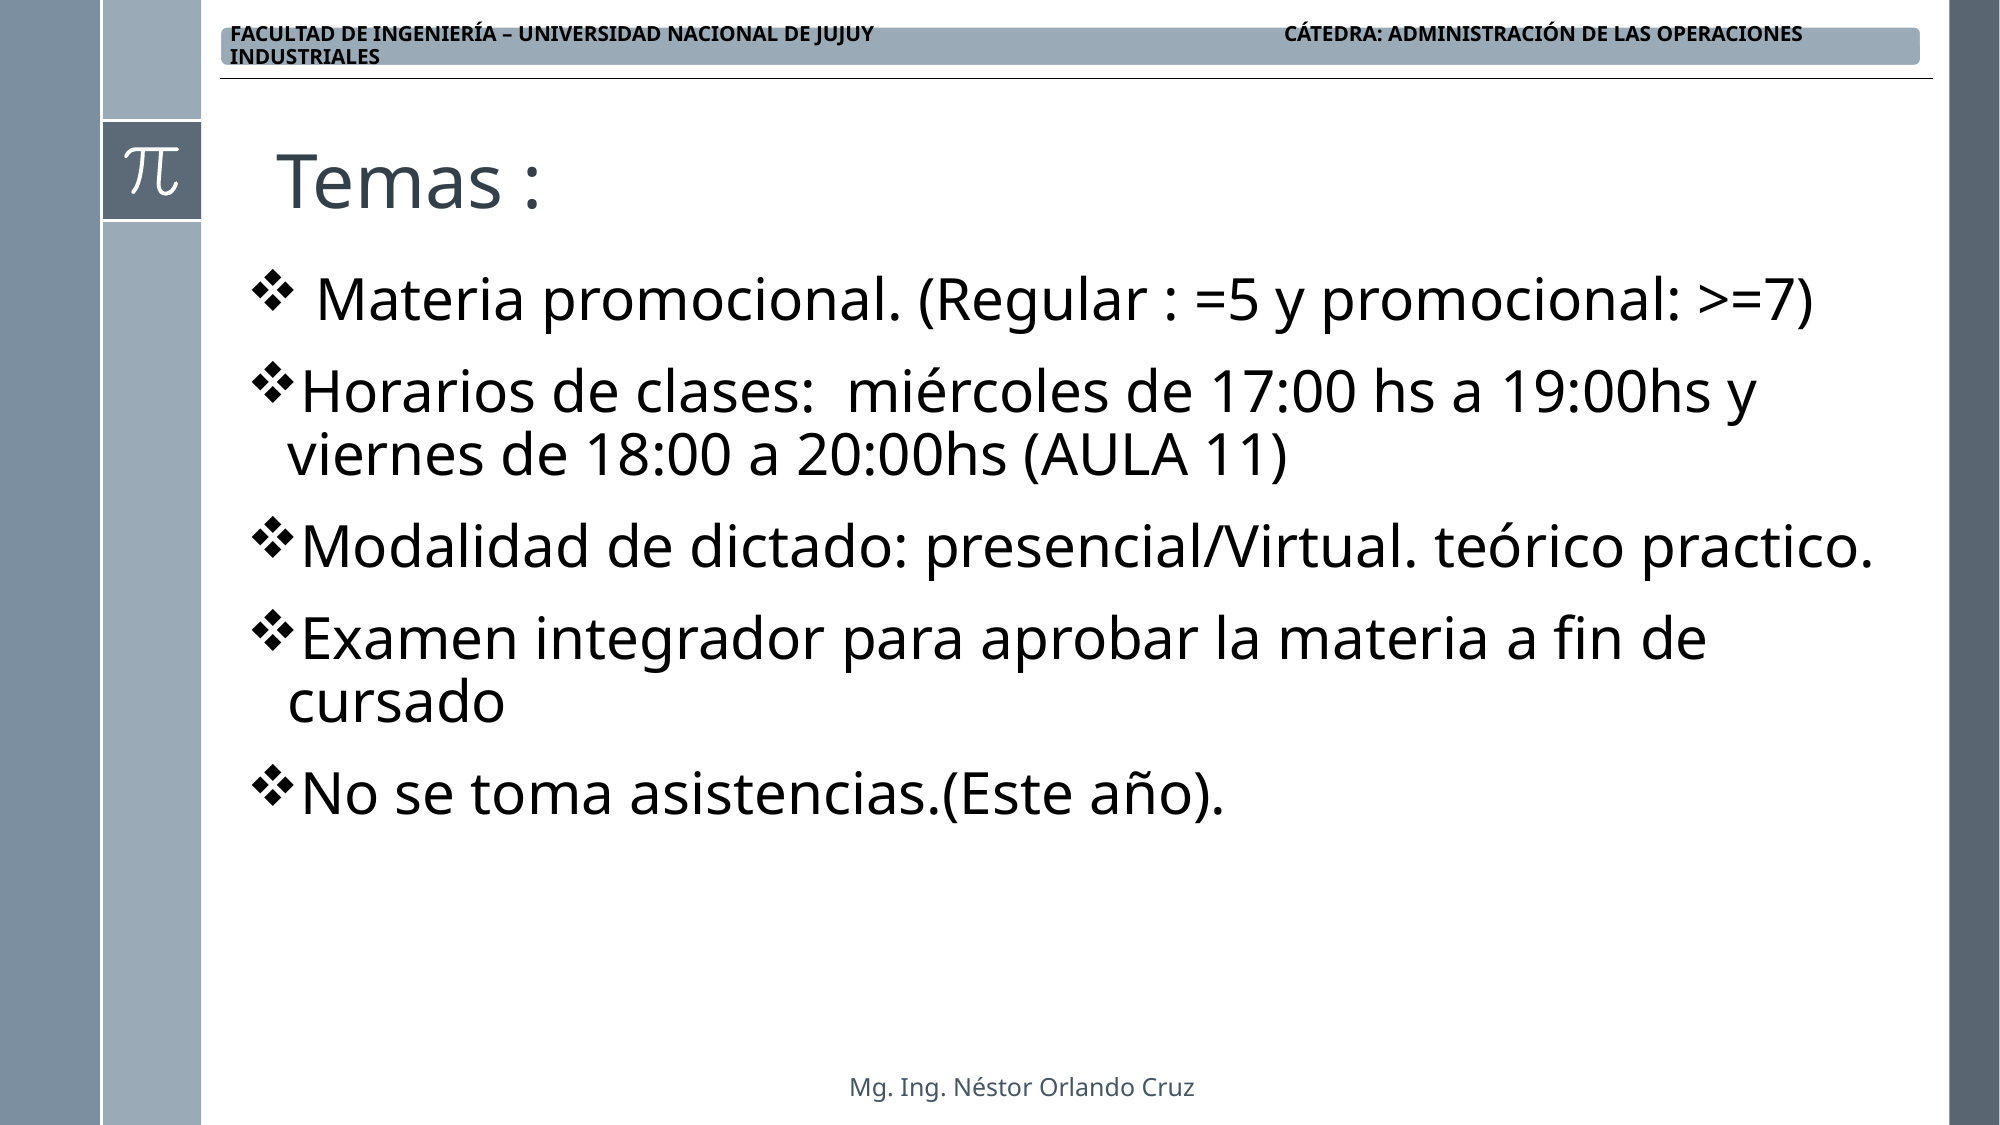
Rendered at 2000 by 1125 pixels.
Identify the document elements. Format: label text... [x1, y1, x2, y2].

list Materia promocional. (Regular : =5 y promocional: >=7) Horarios de clases: miércoles de 17:00 hs a 19:00hs y viernes de 18:00 a 20:00hs (AULA 11) Modalidad de dictado: presencial/Virtual. teórico practico. Examen integrador para aprobar la materia a fin de cursado No se toma asistencias.(Este año). [231, 262, 1933, 1013]
text_box Mg. Ing. Néstor Orlando Cruz [834, 1063, 1319, 1109]
title Temas : [261, 79, 1867, 233]
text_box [220, 17, 1922, 78]
